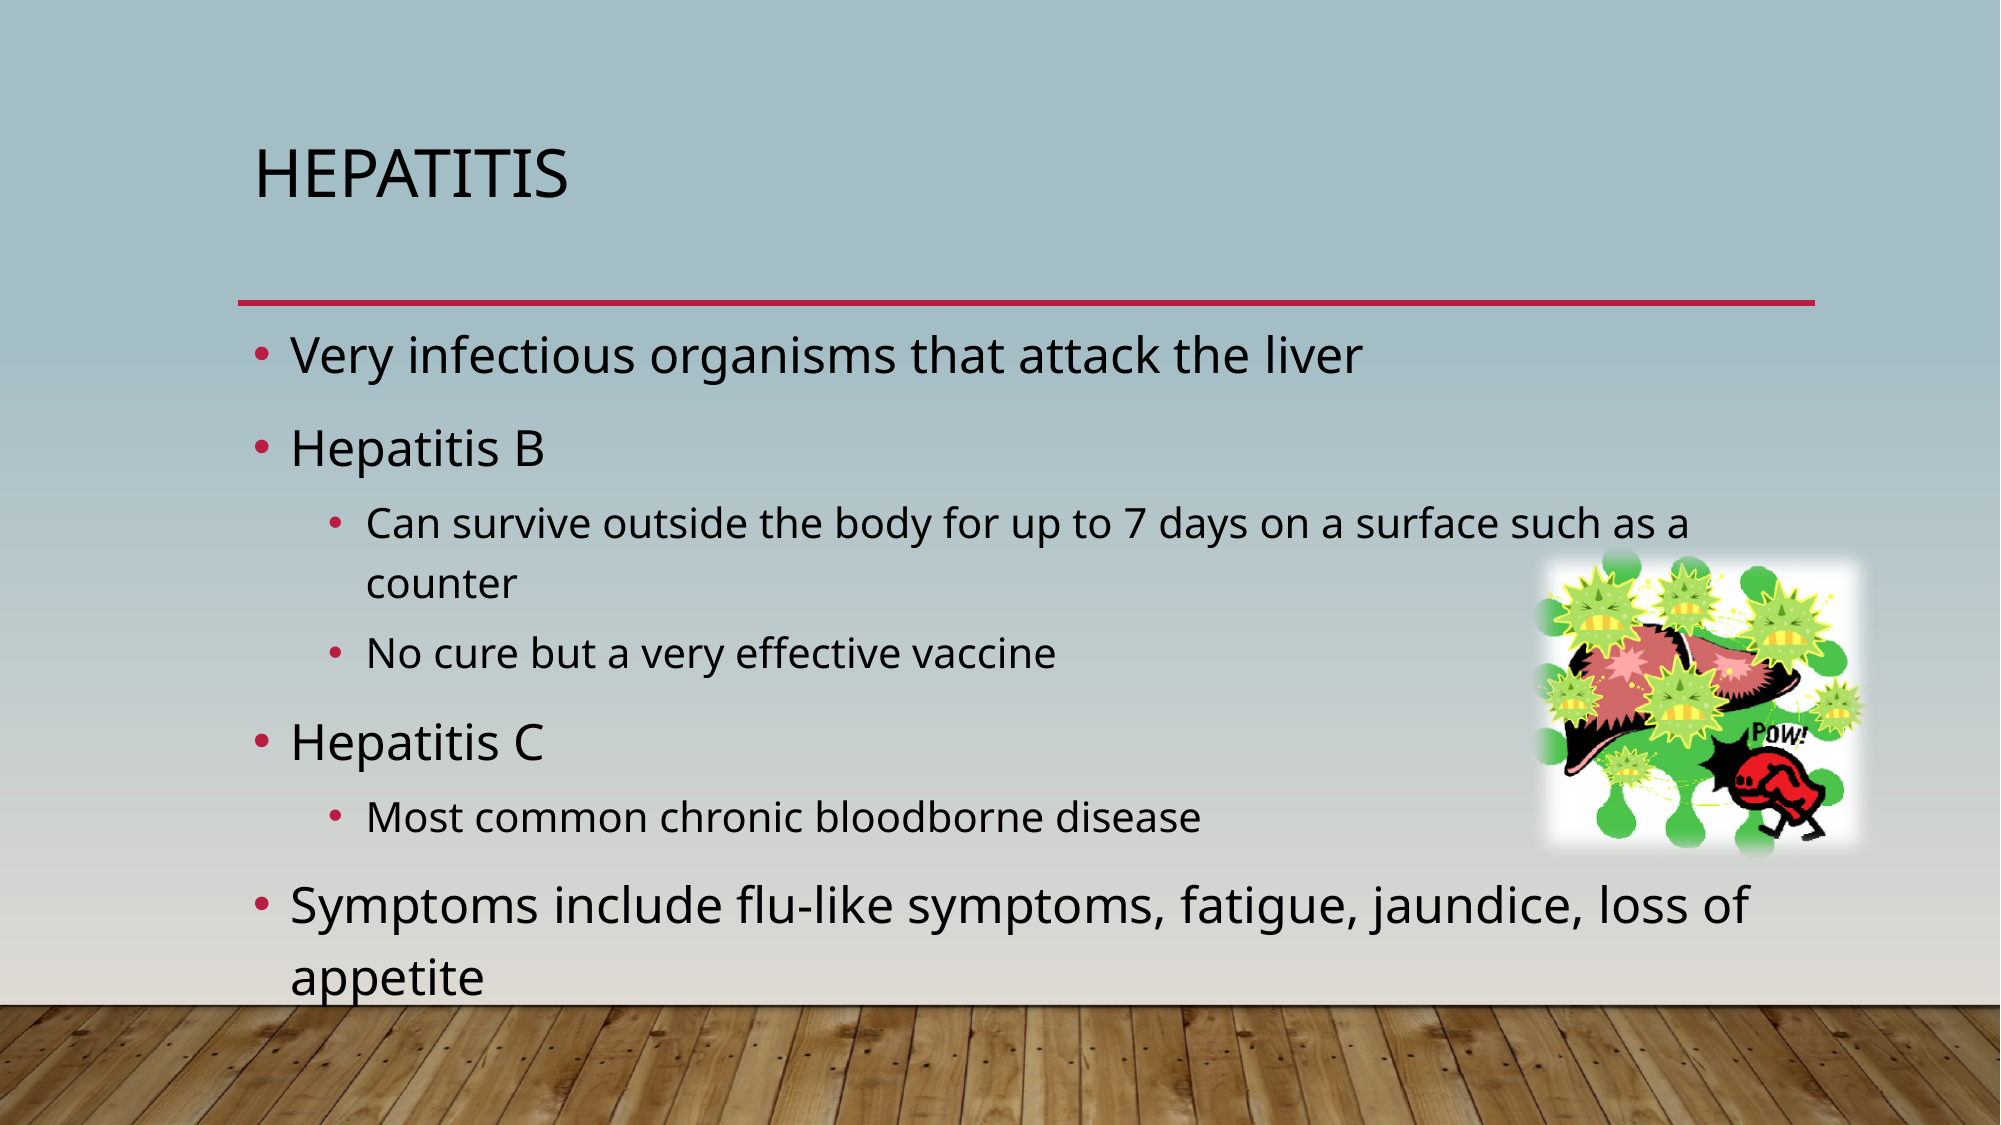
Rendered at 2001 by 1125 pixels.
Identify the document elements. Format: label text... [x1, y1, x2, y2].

title Hepatitis [238, 131, 1814, 305]
list Very infectious organisms that attack the liver Hepatitis B Can survive outside the body for up to 7 days on a surface such as a counter No cure but a very effective vaccine Hepatitis C Most common chronic bloodborne disease Symptoms include flu-like symptoms, fatigue, jaundice, loss of appetite [238, 304, 1807, 871]
picture [1527, 543, 1877, 863]
picture [0, 1005, 2000, 1125]
